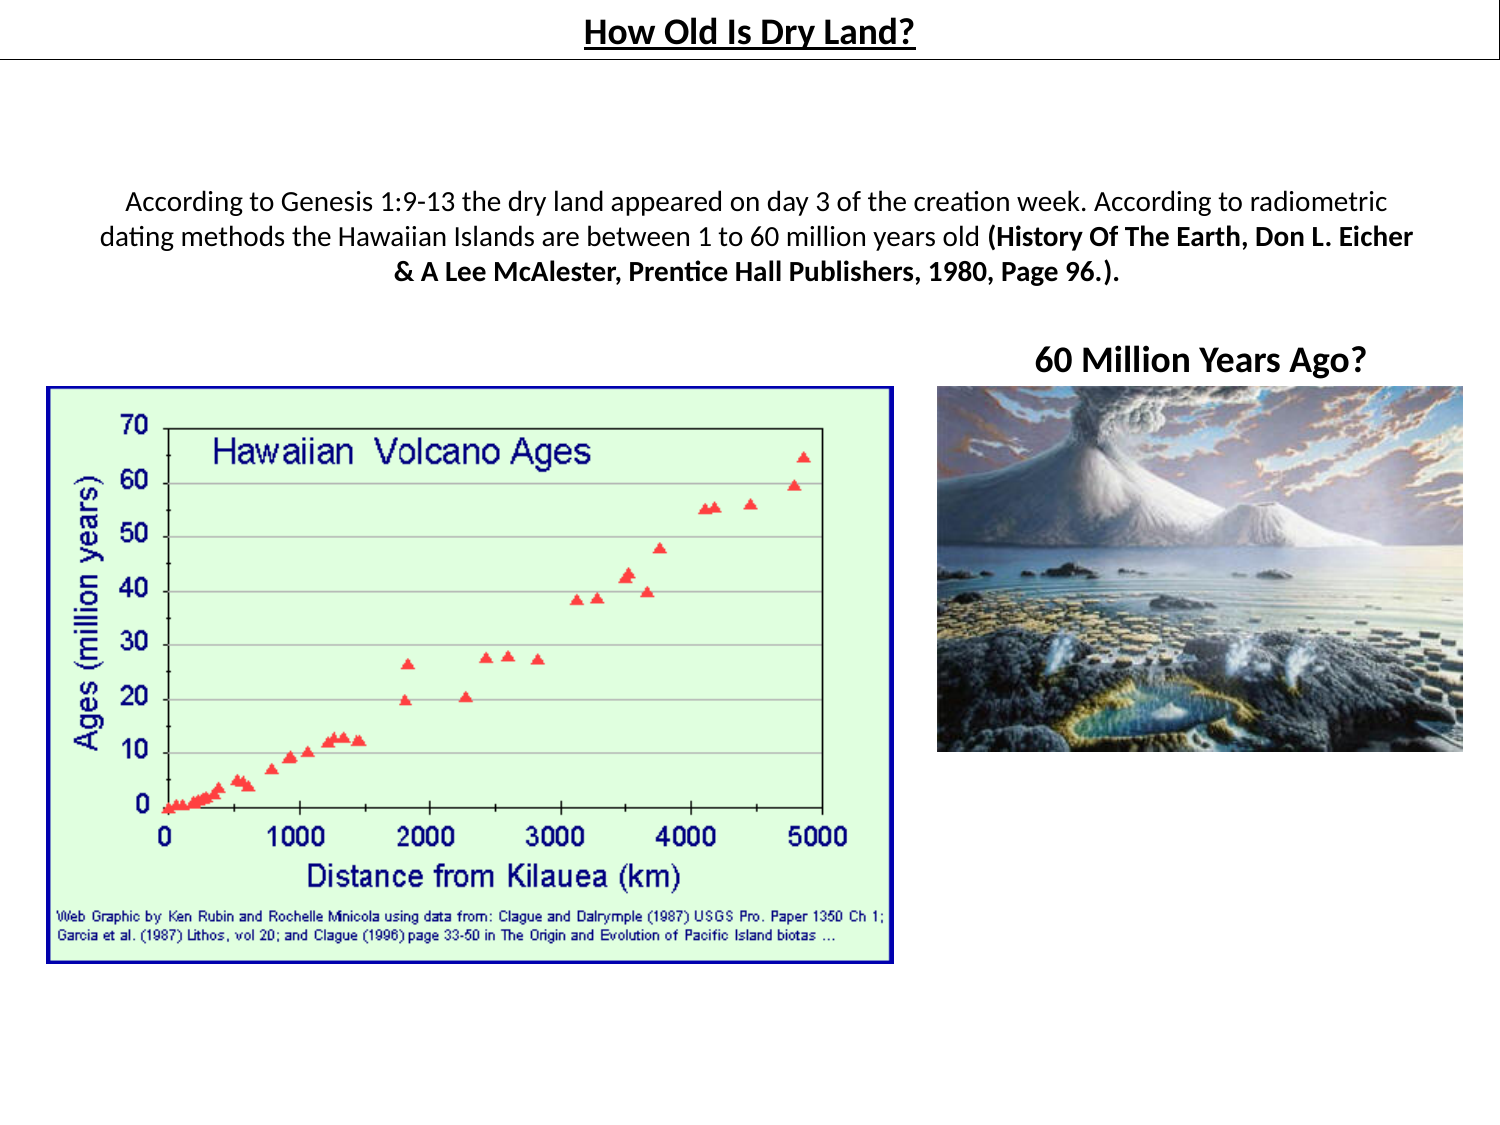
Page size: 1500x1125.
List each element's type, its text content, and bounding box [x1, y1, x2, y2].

text_box 60 Million Years Ago? [937, 328, 1465, 388]
picture [46, 386, 894, 964]
picture [937, 386, 1463, 752]
title According to Genesis 1:9-13 the dry land appeared on day 3 of the creation week. According to radiometric dating methods the Hawaiian Islands are between 1 to 60 million years old (History Of The Earth, Don L. Eicher & A Lee McAlester, Prentice Hall Publishers, 1980, Page 96.). [82, 140, 1432, 329]
text_box How Old Is Dry Land? [0, 0, 1500, 60]
